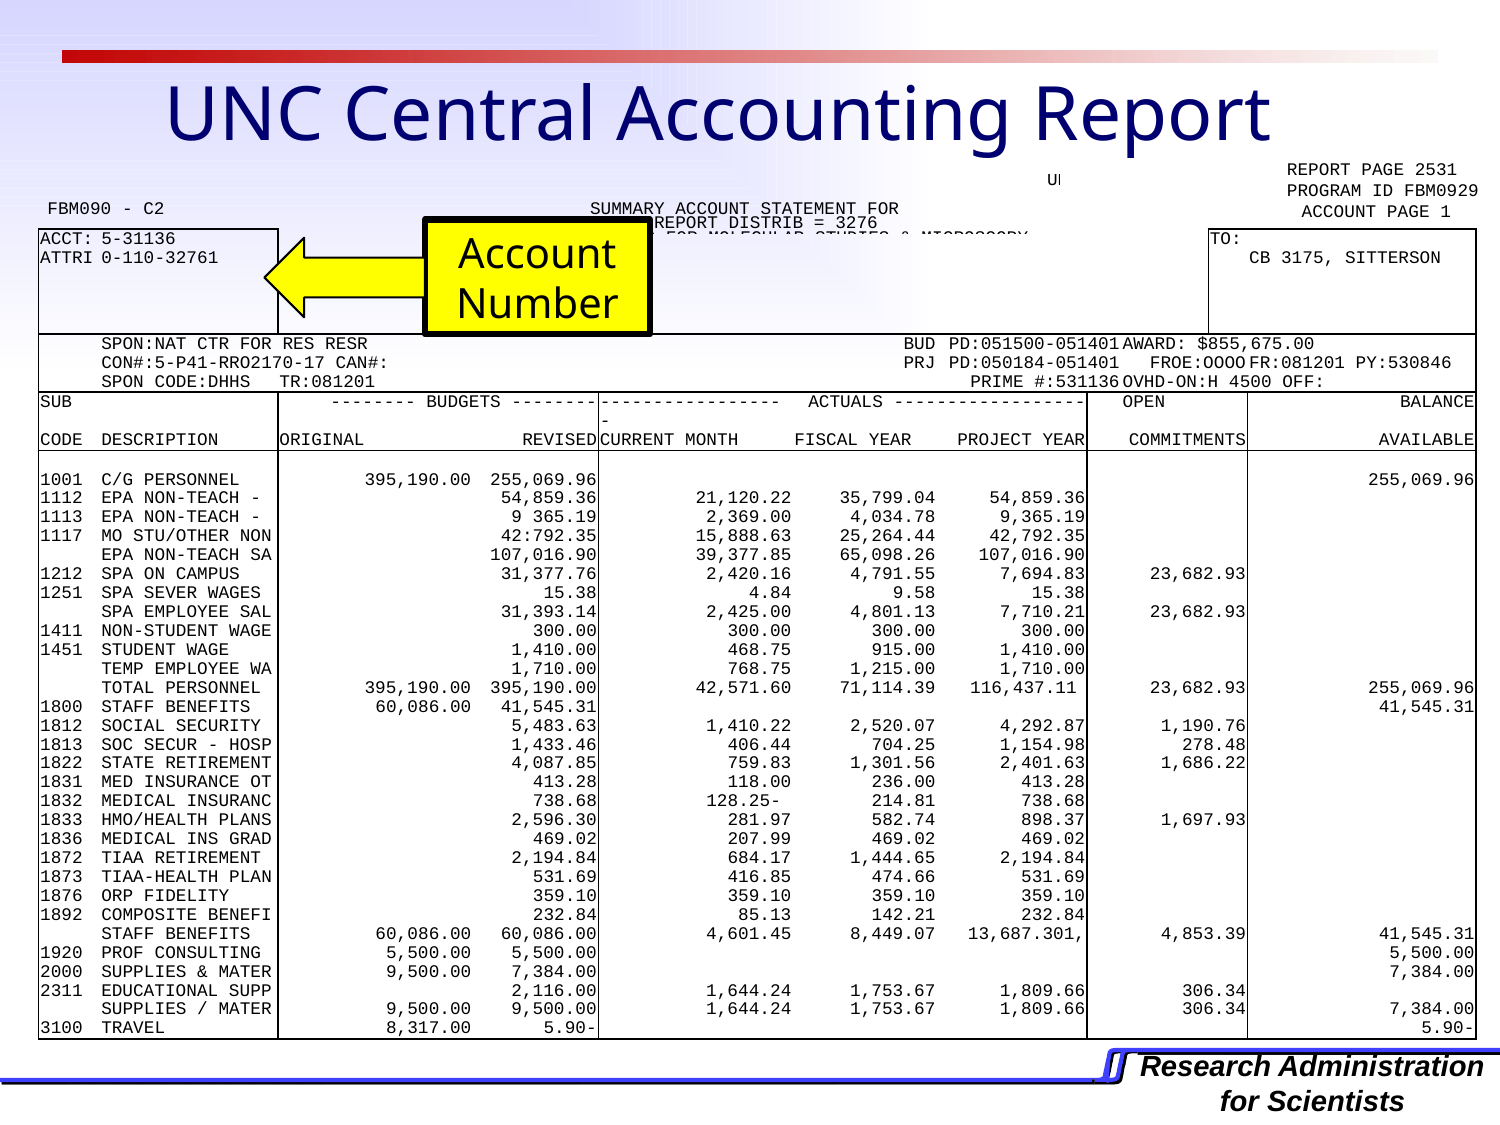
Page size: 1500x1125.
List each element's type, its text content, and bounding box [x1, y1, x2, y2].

picture [62, 50, 1438, 63]
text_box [16, 99, 1500, 1125]
title UNC Central Accounting Report [149, 74, 1376, 98]
